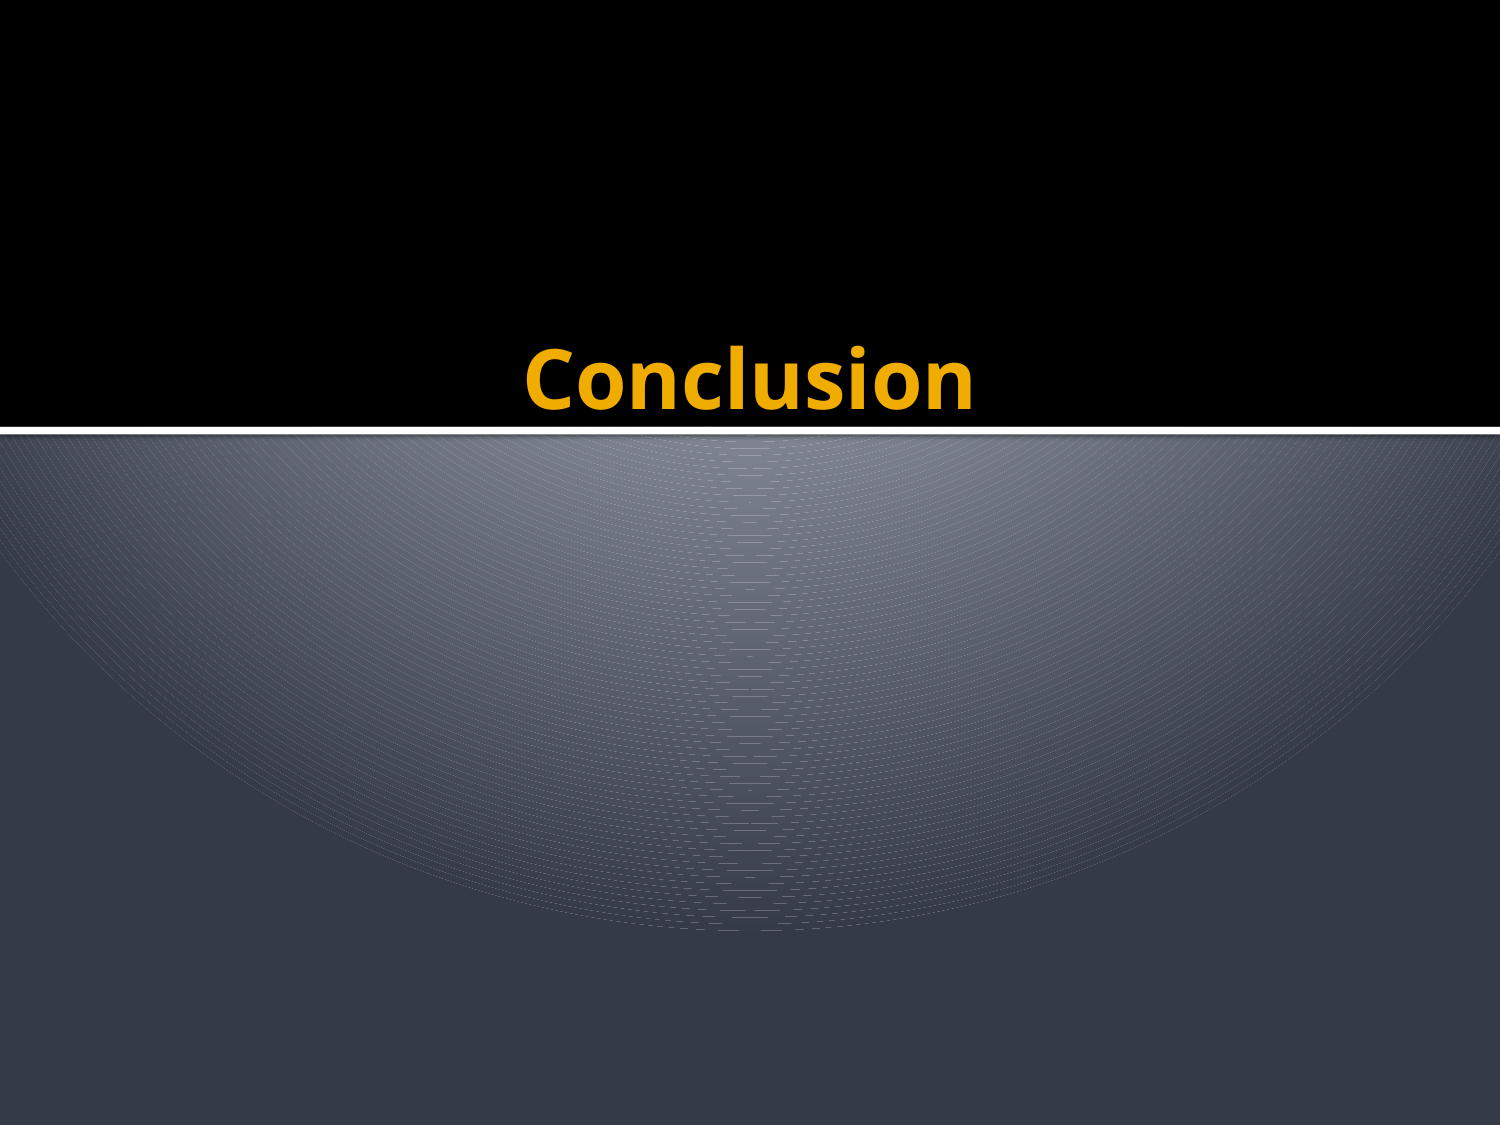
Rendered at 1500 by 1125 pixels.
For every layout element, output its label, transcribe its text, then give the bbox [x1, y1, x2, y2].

title Conclusion [0, 295, 1500, 427]
